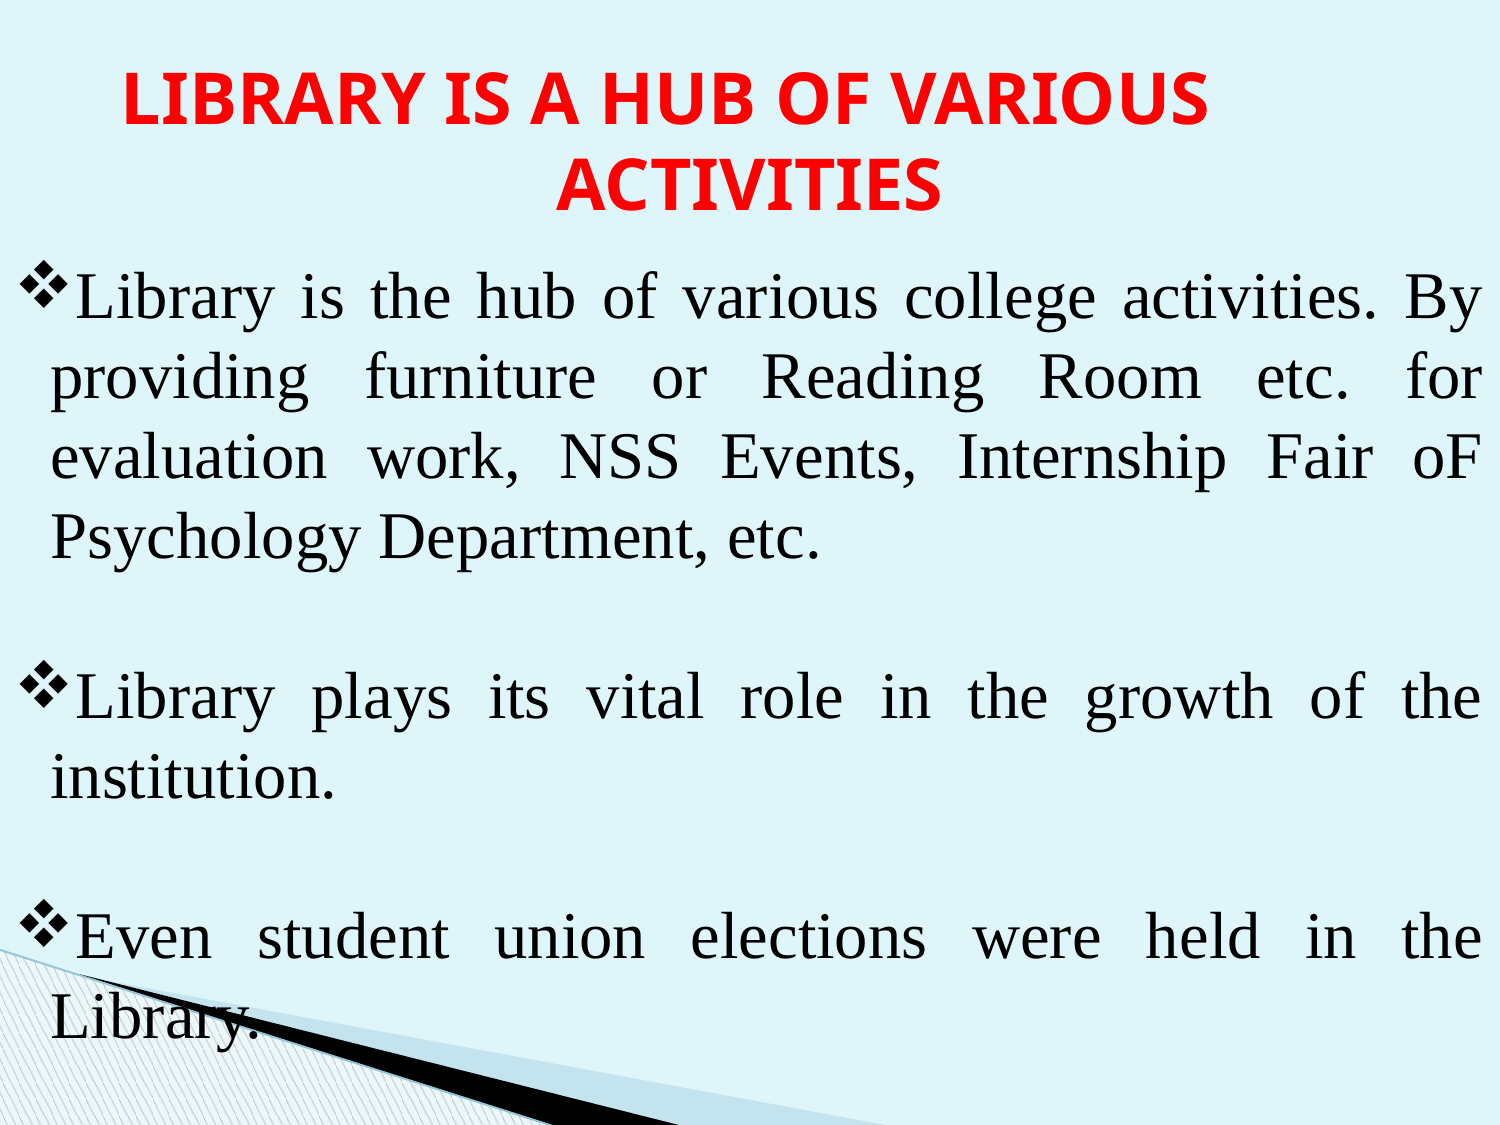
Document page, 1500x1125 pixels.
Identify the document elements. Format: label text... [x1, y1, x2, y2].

text_box Library is the hub of various college activities. By providing furniture or Reading Room etc. for evaluation work, NSS Events, Internship Fair oF Psychology Department, etc. Library plays its vital role in the growth of the institution. Even student union elections were held in the Library. [0, 244, 1500, 1060]
title LIBRARY IS A HUB OF VARIOUS ACTIVITIES [75, 45, 1425, 233]
